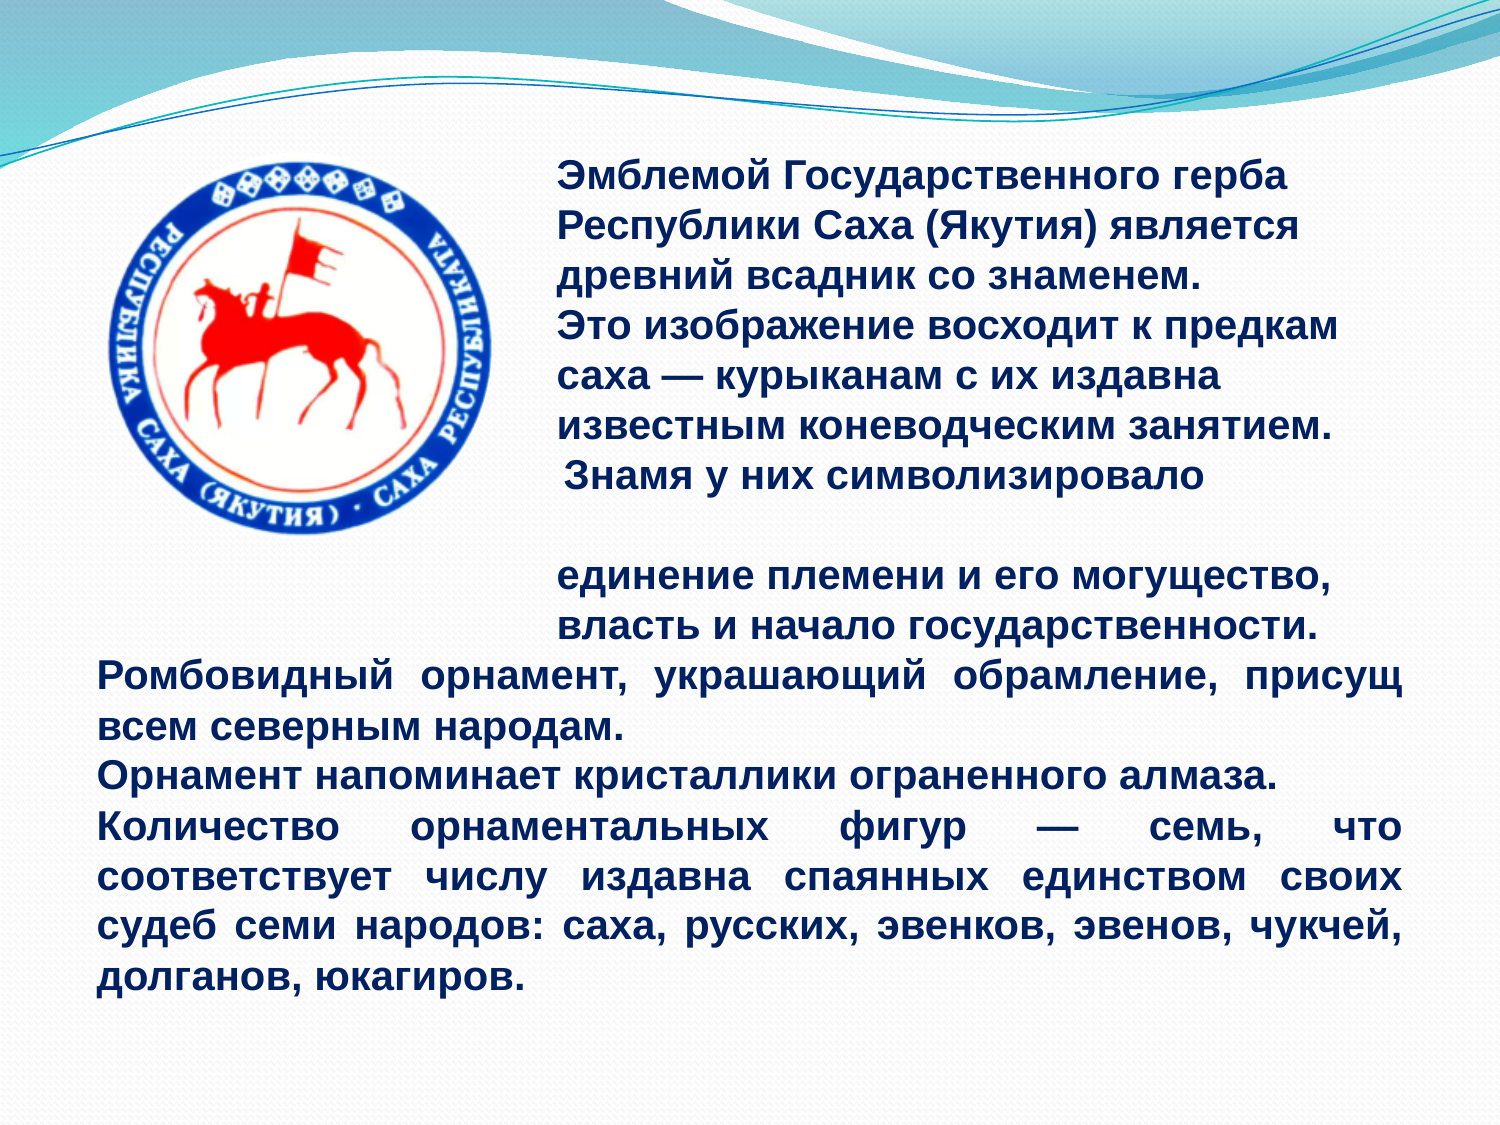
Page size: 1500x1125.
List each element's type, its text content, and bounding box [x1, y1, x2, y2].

picture [105, 152, 493, 540]
text_box Эмблемой Государственного герба Республики Саха (Якутия) является древний всадник со знаменем. Это изображение восходит к предкам саха — курыканам с их издавна известным коневодческим занятием. Знамя у них символизировало единение племени и его могущество, власть и начало государственности. Ромбовидный орнамент, украшающий обрамление, присущ всем северным народам. Орнамент напоминает кристаллики ограненного алмаза. Количество орнаментальных фигур — семь, что соответствует числу издавна спаянных единством своих судеб семи народов: саха, русских, эвенков, эвенов, чукчей, долганов, юкагиров. [81, 140, 1418, 1006]
